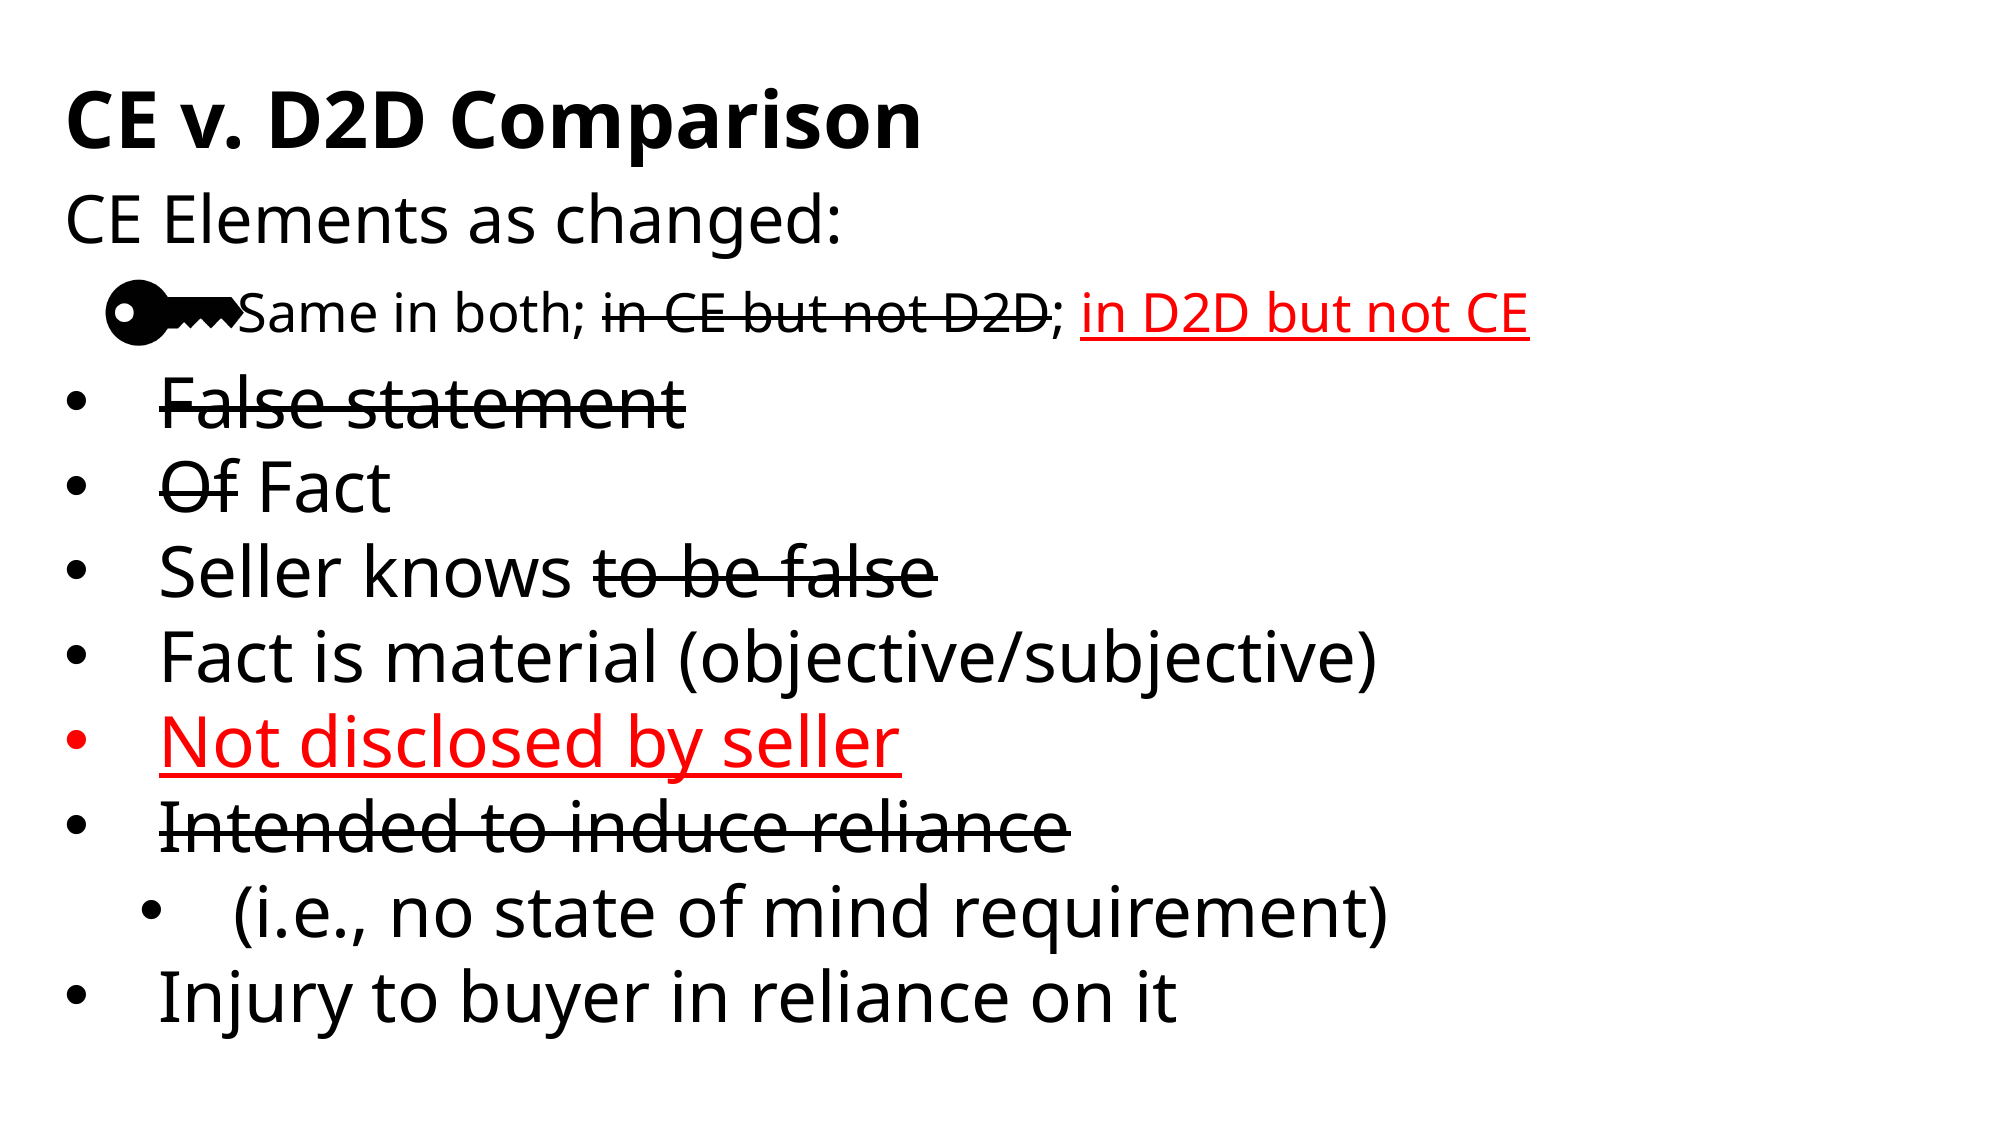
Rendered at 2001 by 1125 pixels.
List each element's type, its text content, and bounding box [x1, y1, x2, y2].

text_box CE v. D2D Comparison CE Elements as changed: Same in both; in CE but not D2D; in D2D but not CE False statement Of Fact Seller knows to be false Fact is material (objective/subjective) Not disclosed by seller Intended to induce reliance (i.e., no state of mind requirement) Injury to buyer in reliance on it [50, 62, 1950, 1044]
picture [99, 237, 251, 388]
